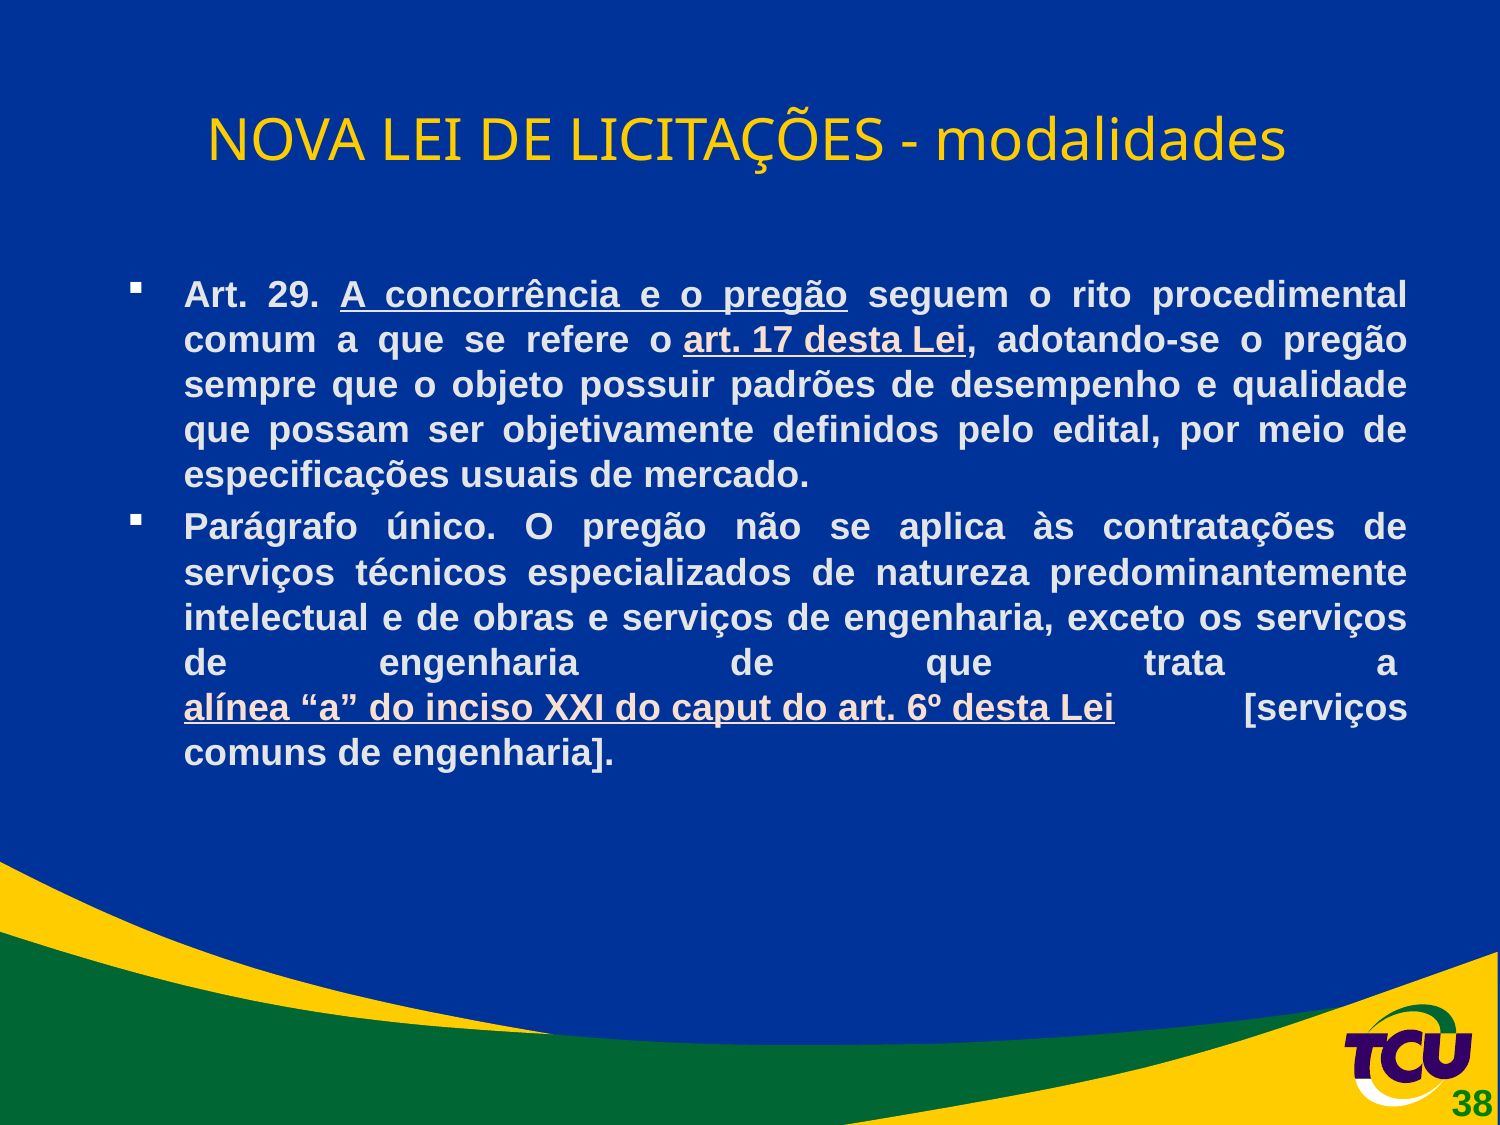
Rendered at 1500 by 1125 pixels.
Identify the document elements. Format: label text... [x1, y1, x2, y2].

title NOVA LEI DE LICITAÇÕES - modalidades [53, 78, 1442, 197]
slide_number 38 [1387, 1078, 1494, 1125]
list Art. 29. A concorrência e o pregão seguem o rito procedimental comum a que se refere o art. 17 desta Lei, adotando-se o pregão sempre que o objeto possuir padrões de desempenho e qualidade que possam ser objetivamente definidos pelo edital, por meio de especificações usuais de mercado. Parágrafo único. O pregão não se aplica às contratações de serviços técnicos especializados de natureza predominantemente intelectual e de obras e serviços de engenharia, exceto os serviços de engenharia de que trata a alínea “a” do inciso XXI do caput do art. 6º desta Lei [serviços comuns de engenharia]. [112, 262, 1424, 847]
